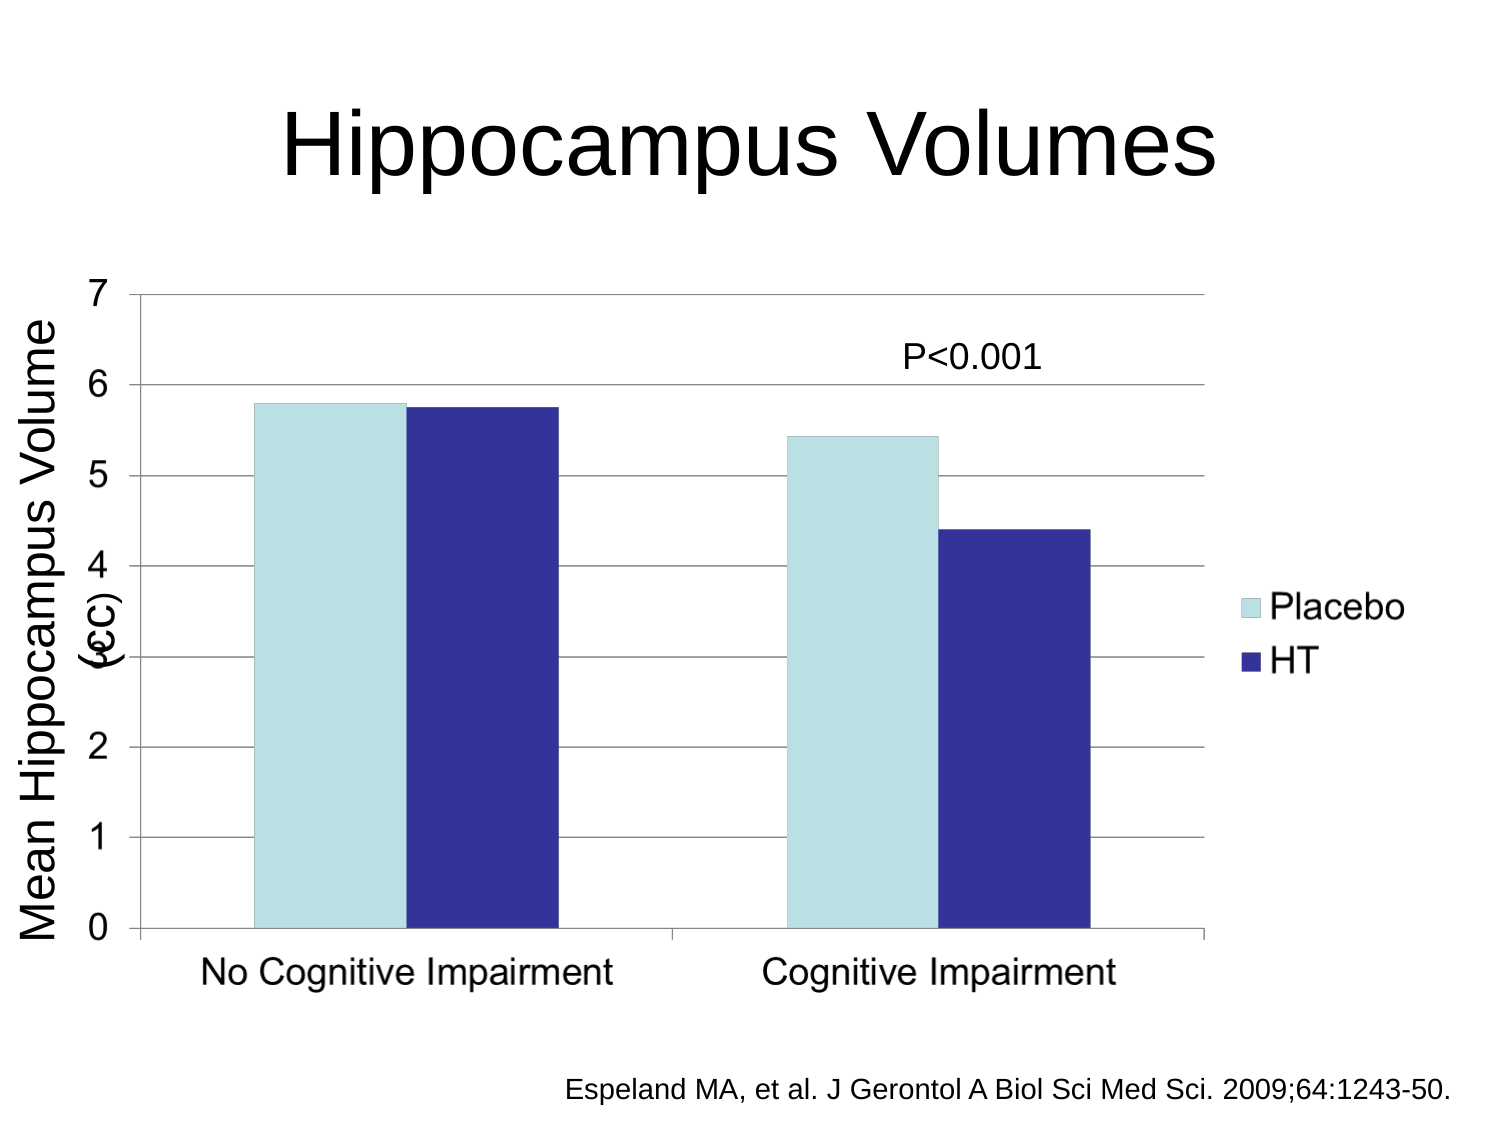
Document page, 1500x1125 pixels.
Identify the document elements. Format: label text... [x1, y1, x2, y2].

text_box Espeland MA, et al. J Gerontol A Biol Sci Med Sci. 2009;64:1243-50. [549, 1062, 1475, 1113]
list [66, 253, 1434, 1014]
title Hippocampus Volumes [75, 45, 1425, 233]
text_box Mean Hippocampus Volume (cc) [0, 262, 61, 1000]
